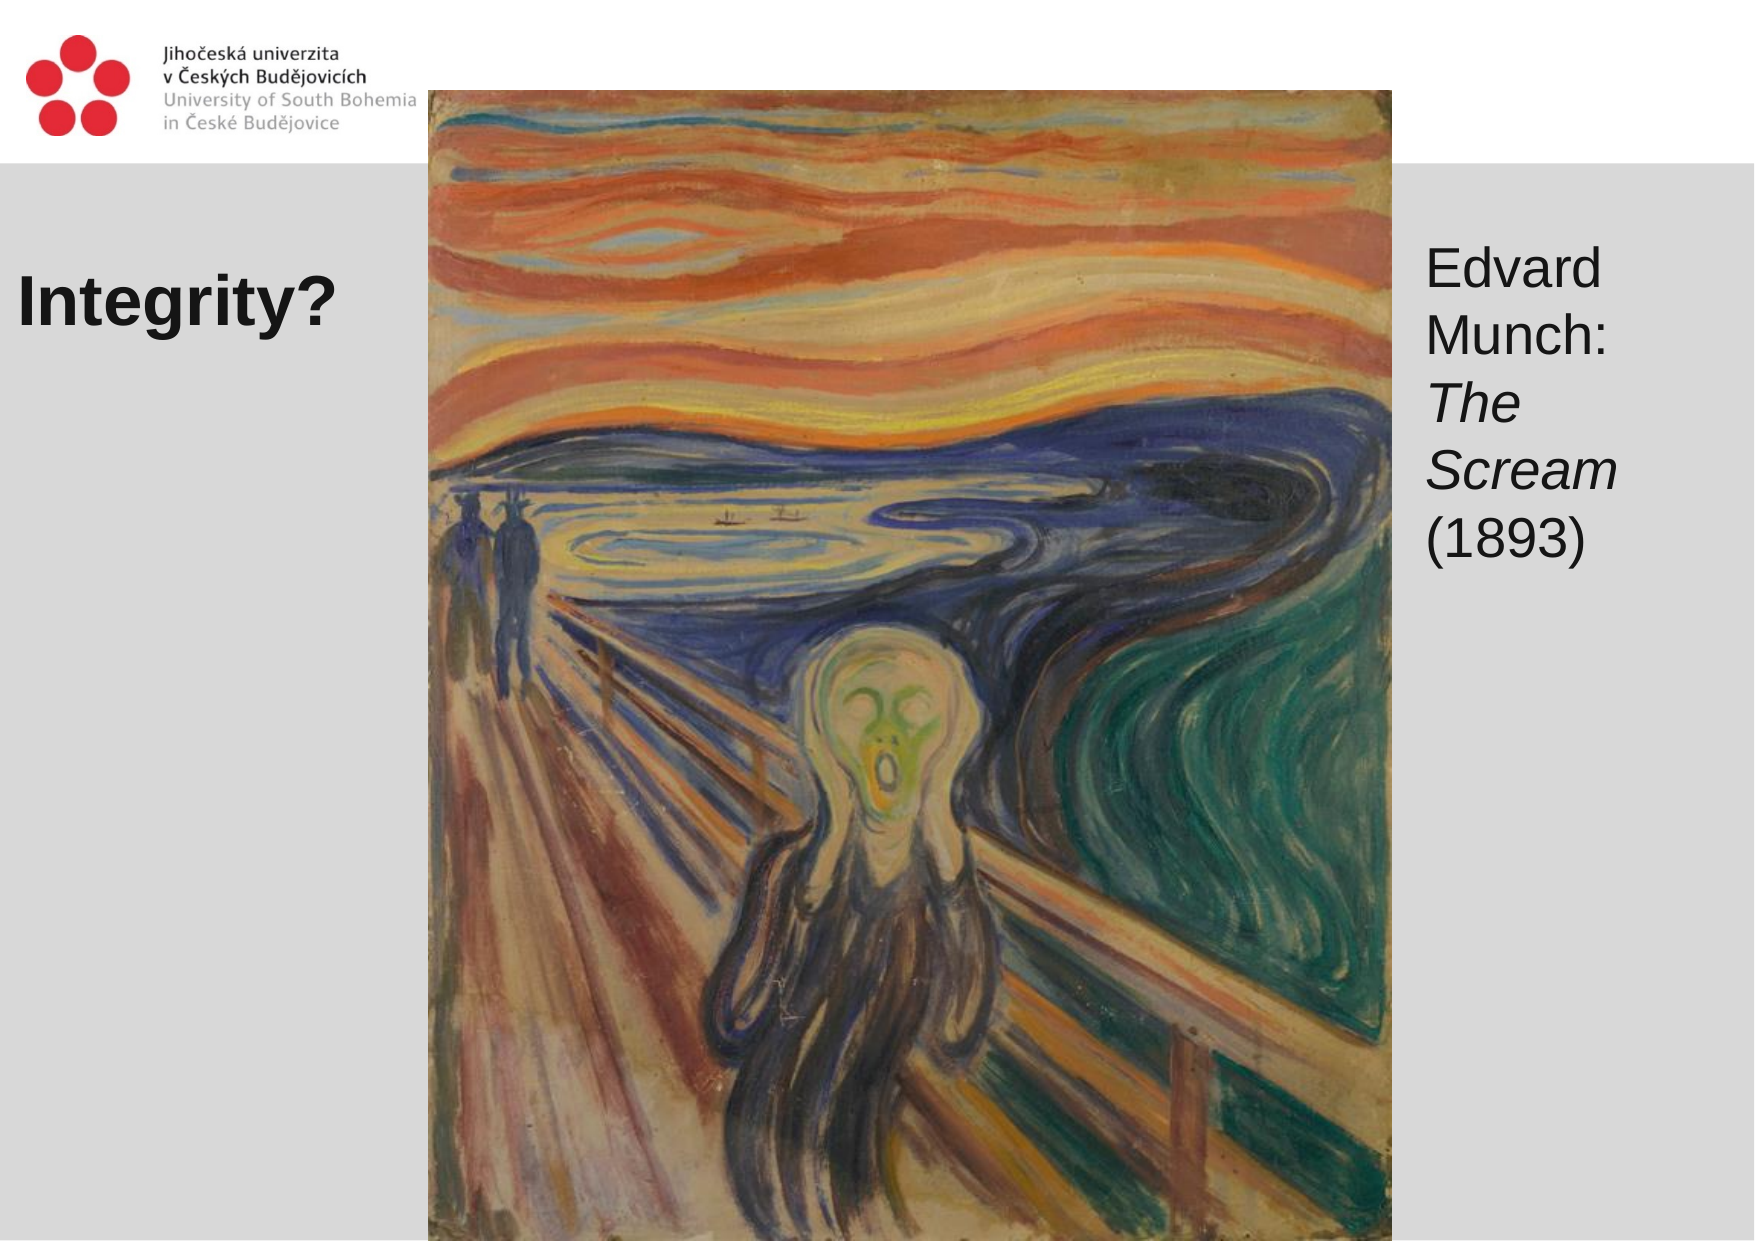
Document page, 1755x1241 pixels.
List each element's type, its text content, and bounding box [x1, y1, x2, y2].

text_box Integrity? [0, 246, 409, 349]
picture [428, 90, 1392, 1241]
picture [26, 35, 417, 136]
text_box Edvard Munch: The Scream (1893) [1407, 222, 1726, 577]
